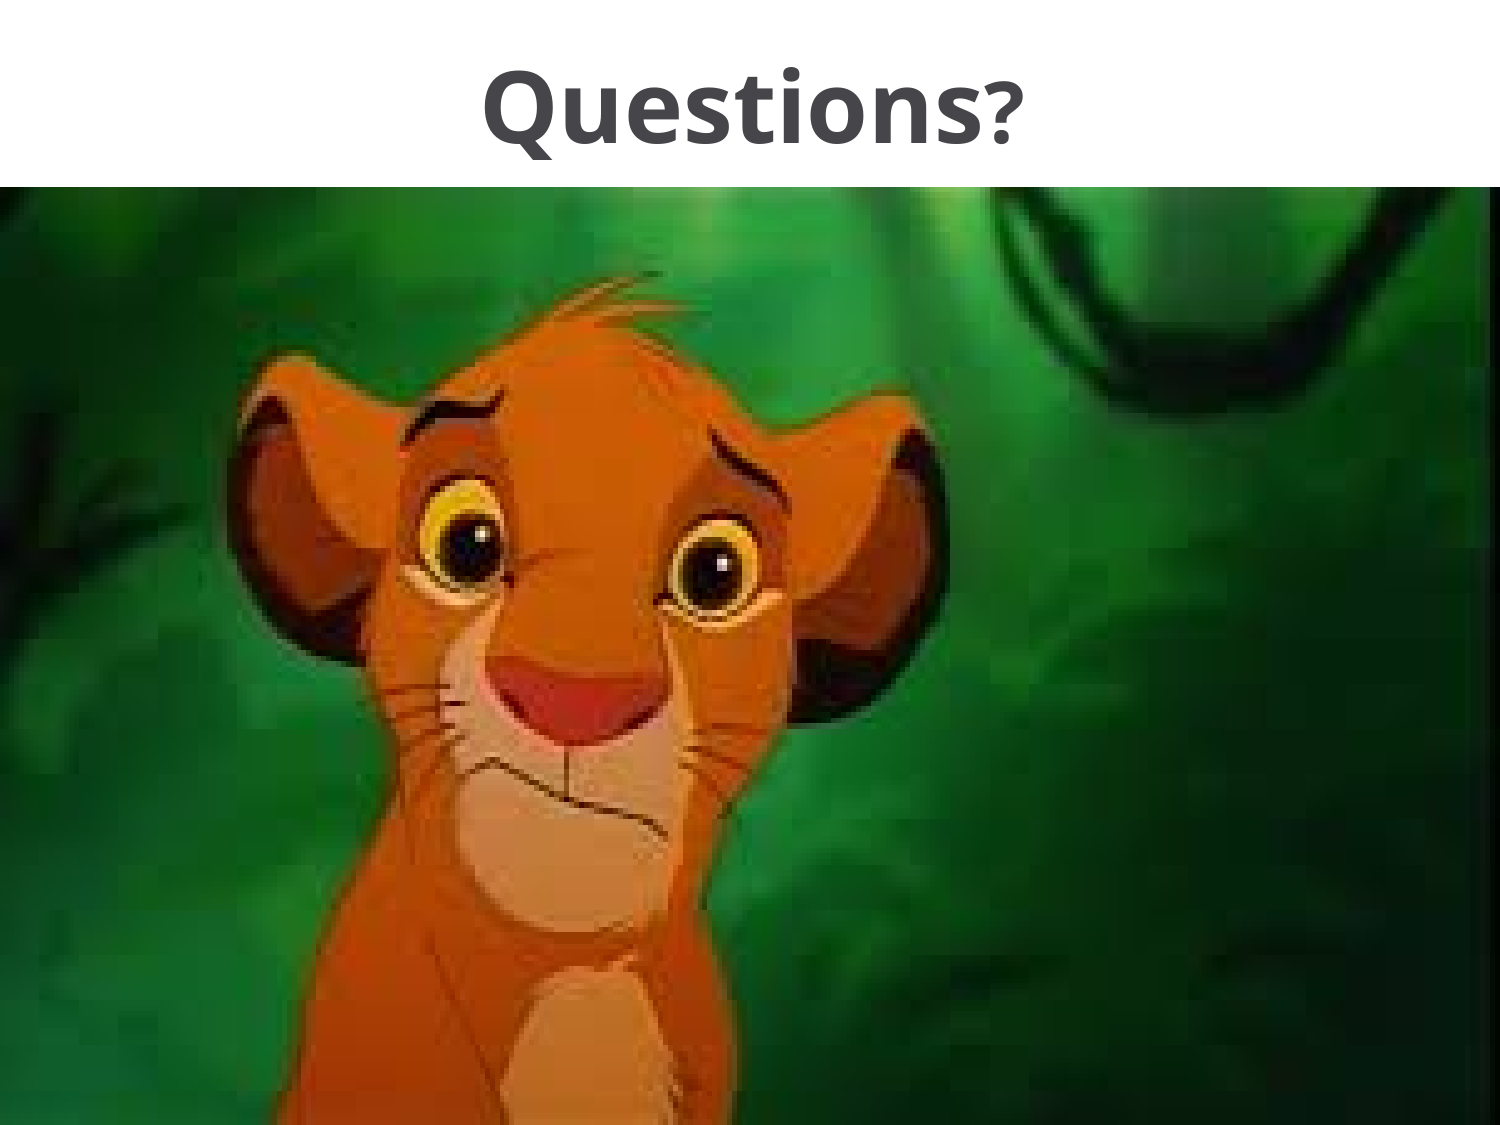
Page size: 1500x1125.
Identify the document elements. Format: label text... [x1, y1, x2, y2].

title Questions? [77, 9, 1428, 187]
picture [0, 187, 1500, 1125]
